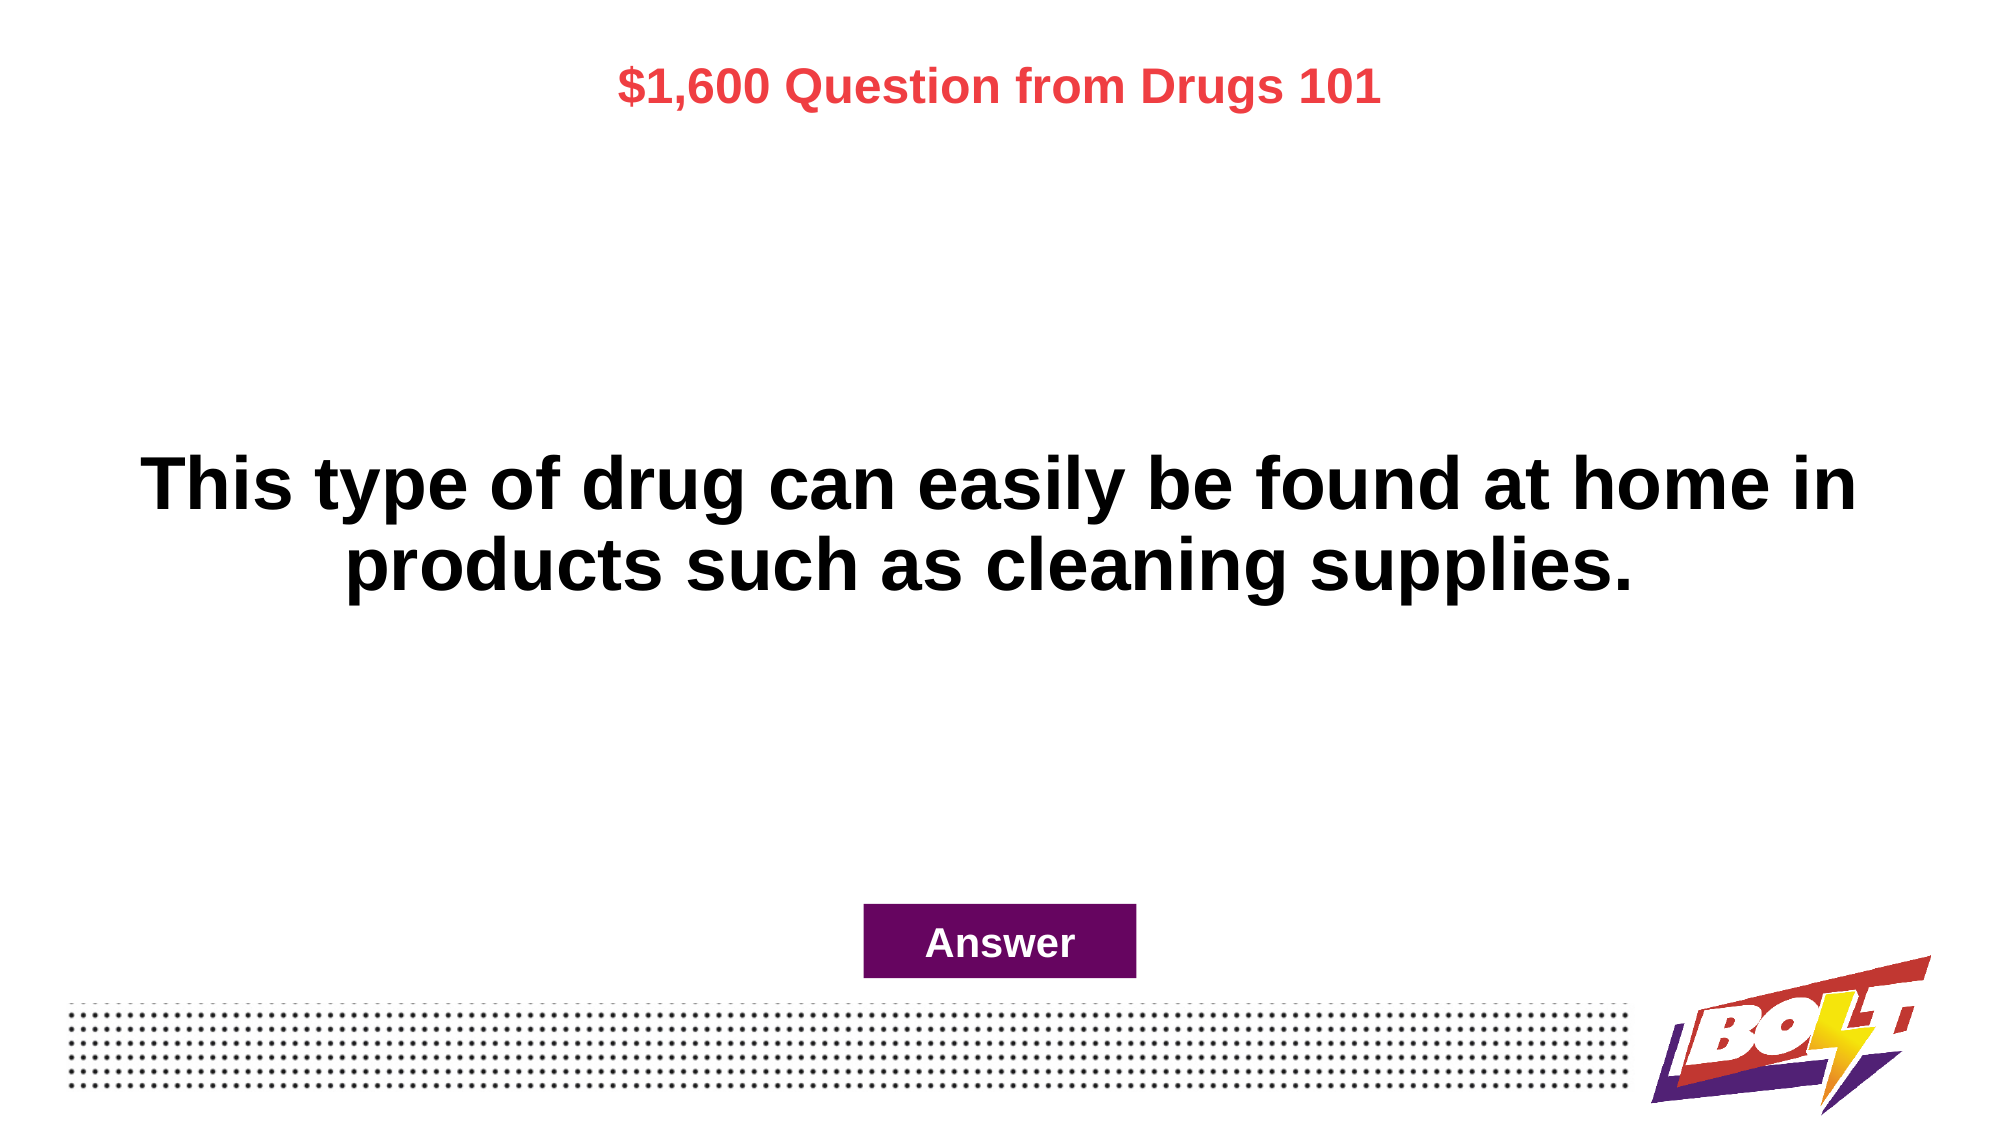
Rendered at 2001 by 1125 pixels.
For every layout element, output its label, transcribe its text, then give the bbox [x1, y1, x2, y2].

title This type of drug can easily be found at home in products such as cleaning supplies. [105, 135, 1895, 916]
text_box Answer [863, 903, 1137, 979]
picture [66, 955, 1931, 1116]
list $1,600 Question from Drugs 101 [137, 52, 1863, 136]
